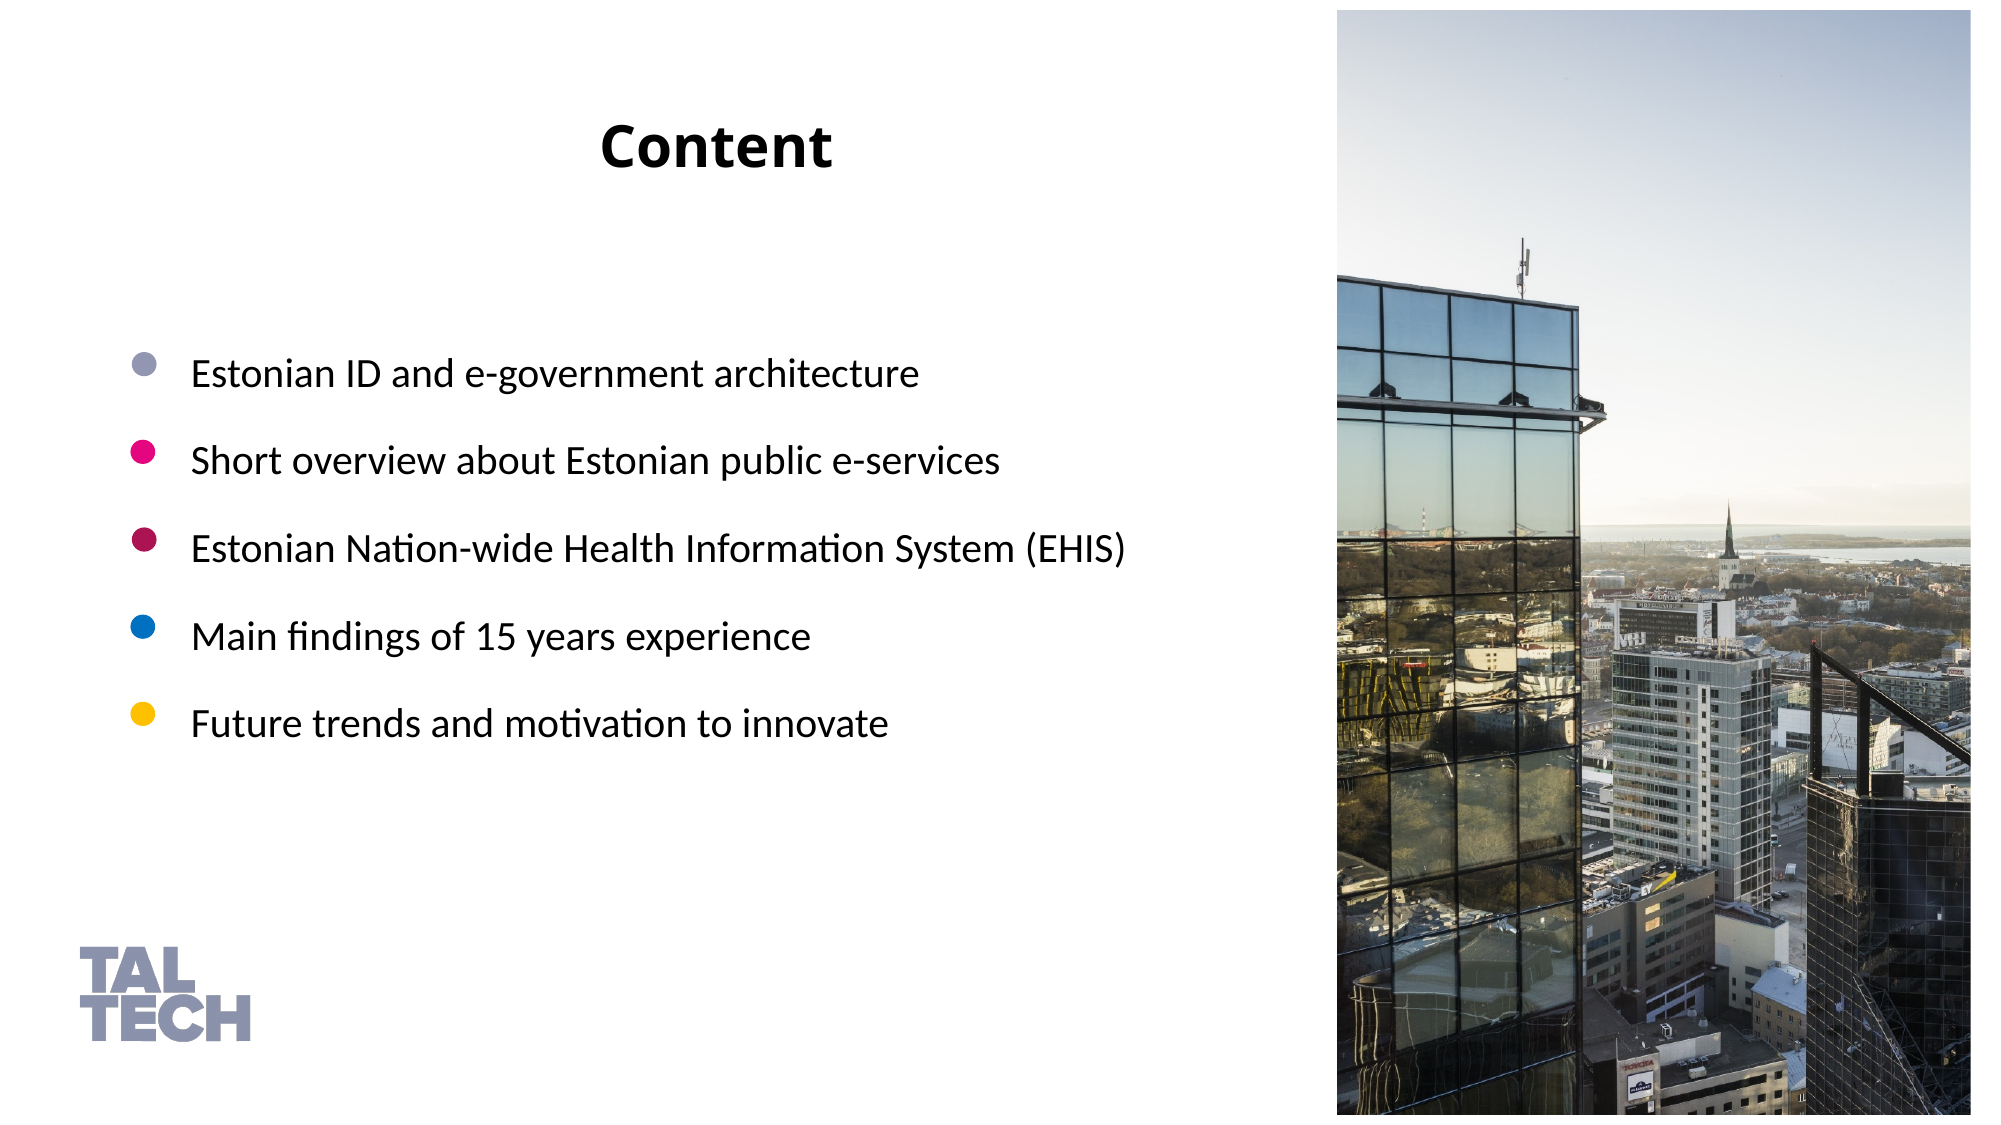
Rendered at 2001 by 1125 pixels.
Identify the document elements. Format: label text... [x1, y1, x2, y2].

title Content [506, 109, 926, 263]
text_box [129, 700, 157, 728]
text_box [130, 526, 158, 553]
text_box [130, 350, 158, 378]
picture [75, 940, 254, 1047]
text_box [129, 613, 157, 640]
list Estonian ID and e-government architecture Short overview about Estonian public e-services Estonian Nation-wide Health Information System (EHIS) Main findings of 15 years experience Future trends and motivation to innovate [190, 263, 1243, 949]
text_box [129, 438, 157, 465]
picture [1337, 10, 1971, 1115]
